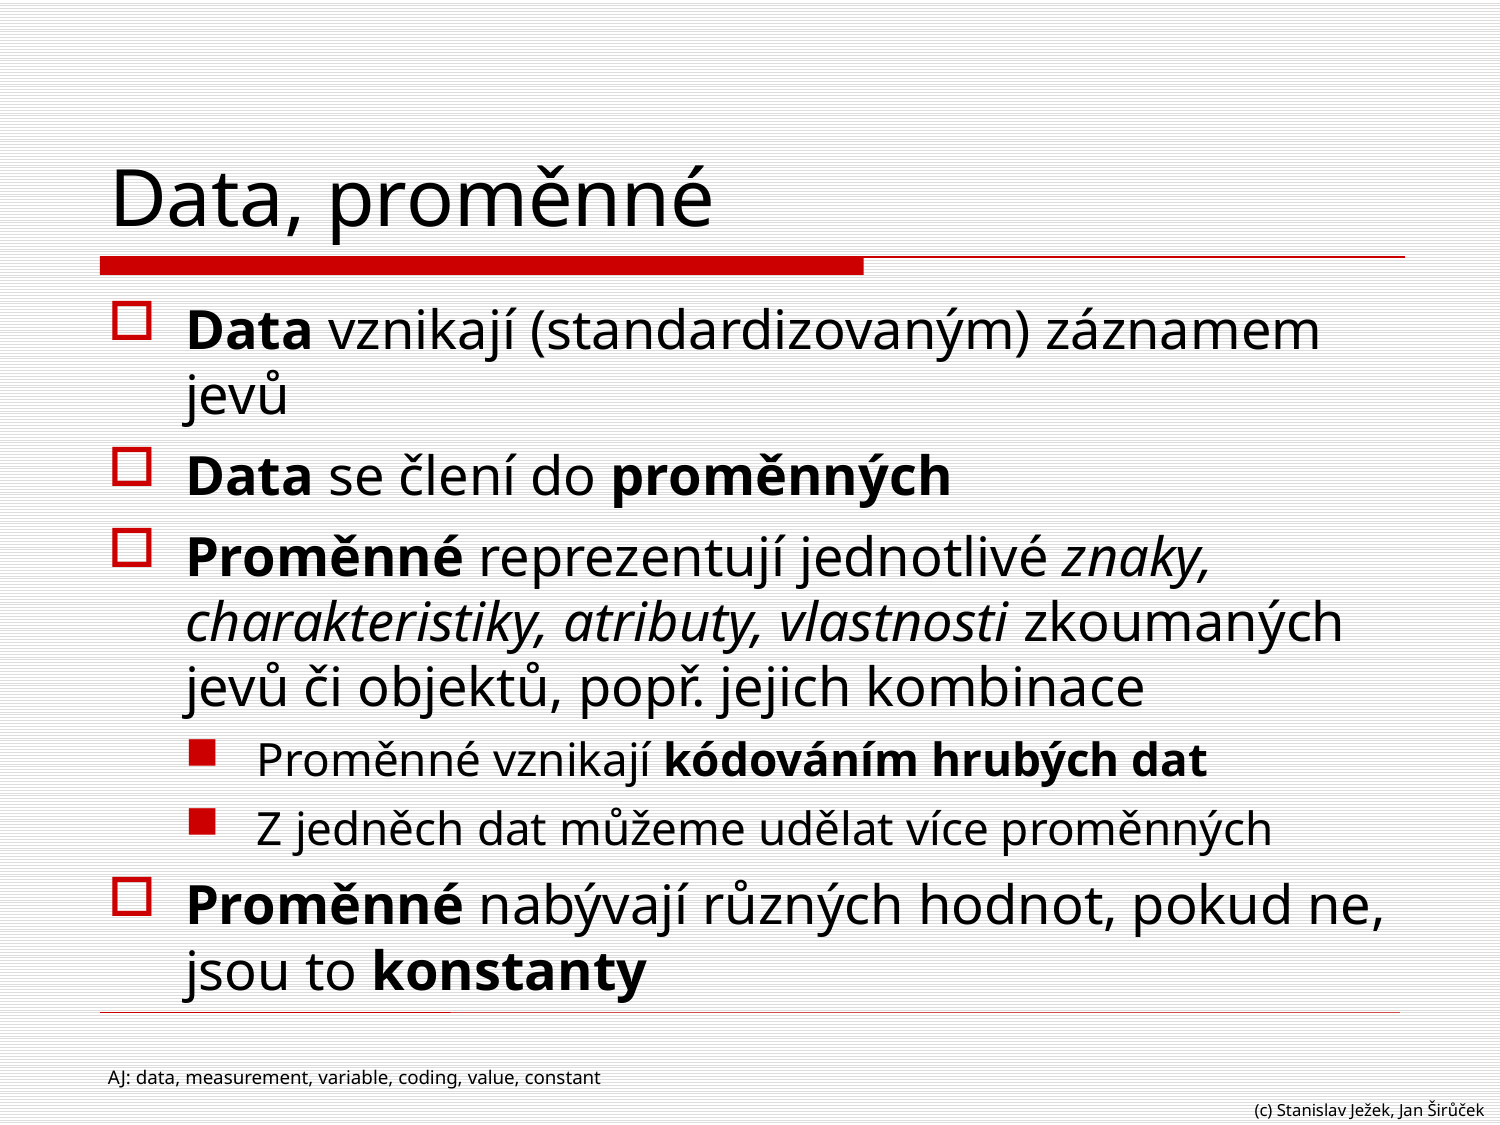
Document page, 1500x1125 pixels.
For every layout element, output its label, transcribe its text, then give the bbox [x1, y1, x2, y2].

list Data vznikají (standardizovaným) záznamem jevů Data se člení do proměnných Proměnné reprezentují jednotlivé znaky, charakteristiky, atributy, vlastnosti zkoumaných jevů či objektů, popř. jejich kombinace Proměnné vznikají kódováním hrubých dat Z jedněch dat můžeme udělat více proměnných Proměnné nabývají různých hodnot, pokud ne, jsou to konstanty AJ: data, measurement, variable, coding, value, constant [92, 287, 1406, 988]
footer (c) Stanislav Ježek, Jan Širůček [1024, 1092, 1500, 1125]
title Data, proměnné [94, 50, 1407, 250]
